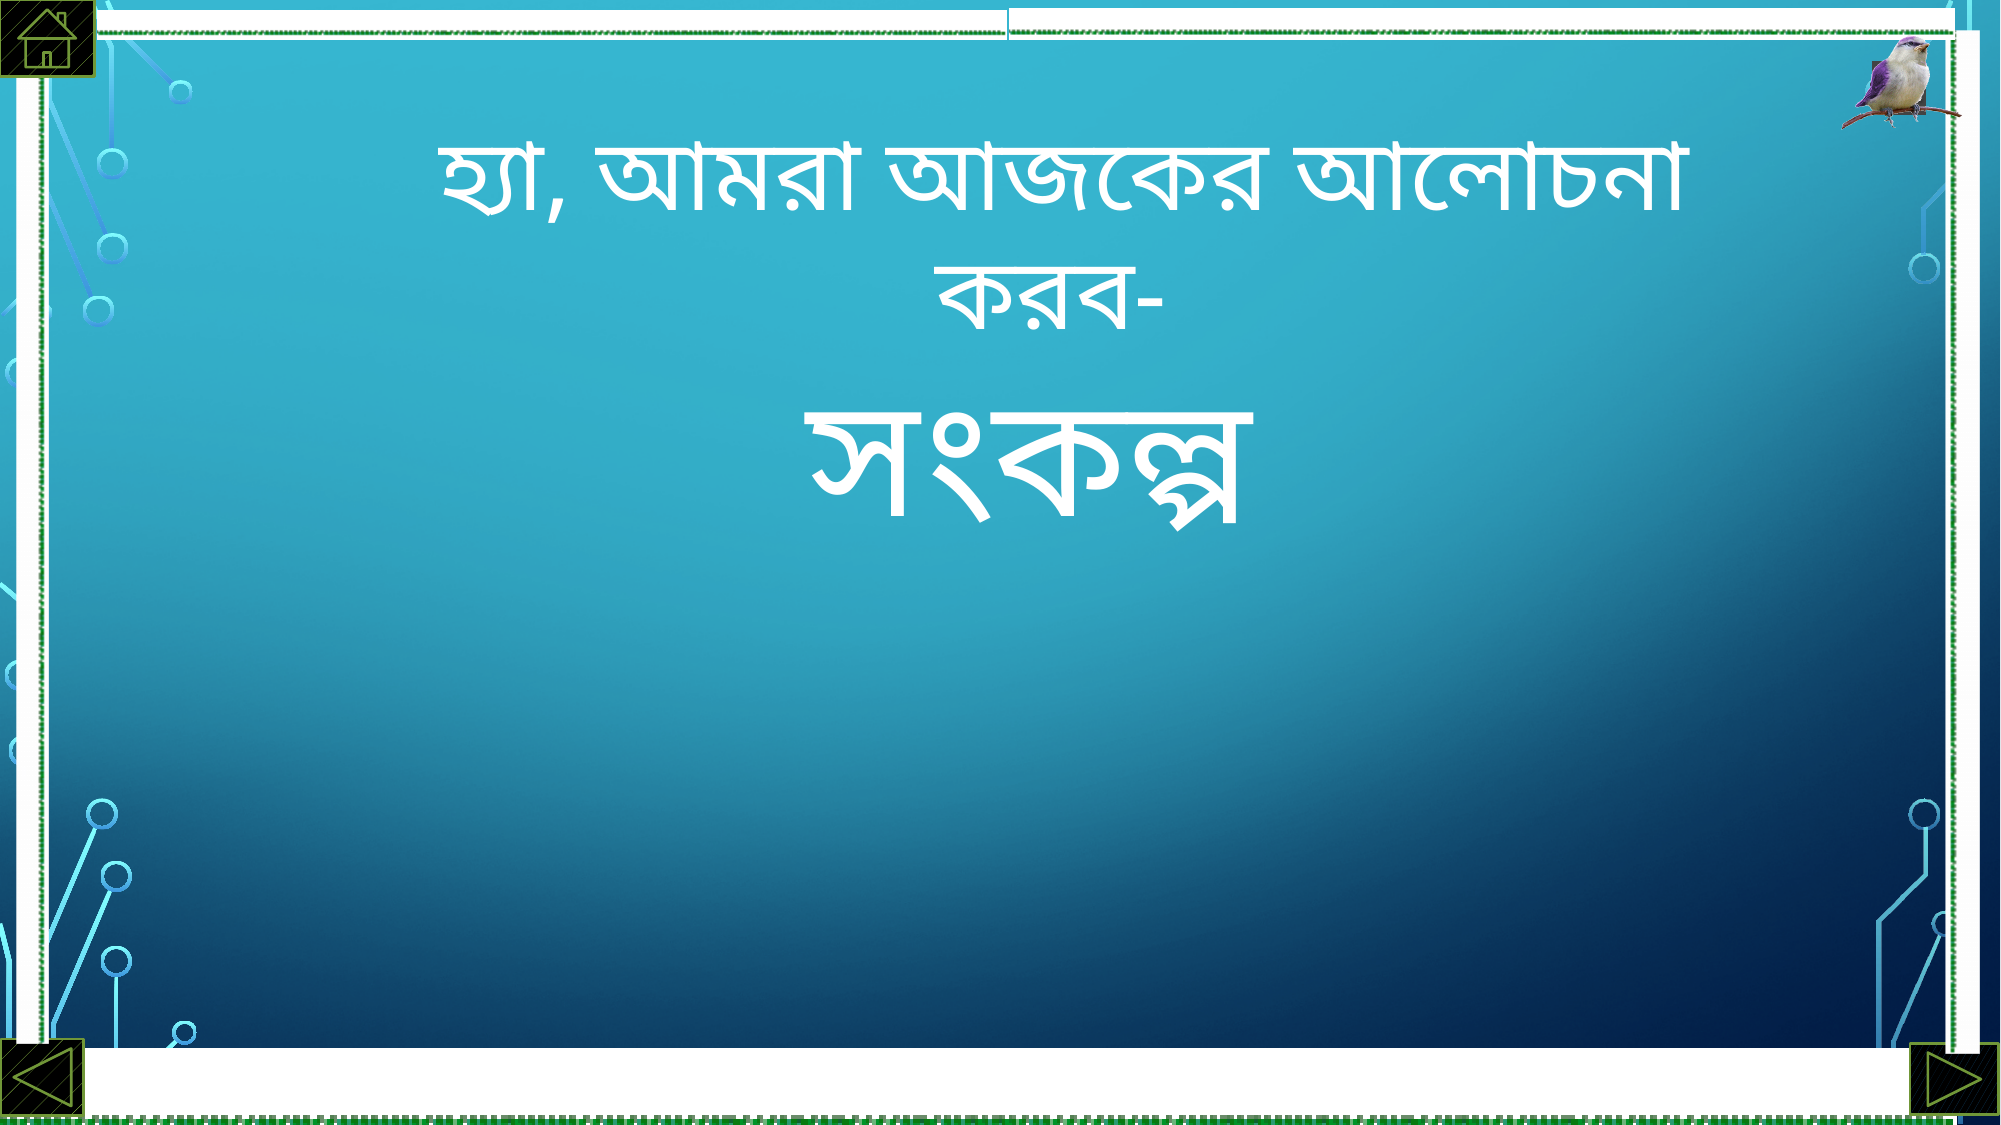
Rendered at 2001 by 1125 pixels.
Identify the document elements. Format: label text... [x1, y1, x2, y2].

picture [97, 10, 1007, 40]
picture [1009, 8, 1979, 1053]
picture [0, 1048, 1957, 1125]
picture [17, 78, 48, 1043]
text_box হ্যা, আমরা আজকের আলোচনা করব- সংকল্প [308, 102, 1794, 558]
